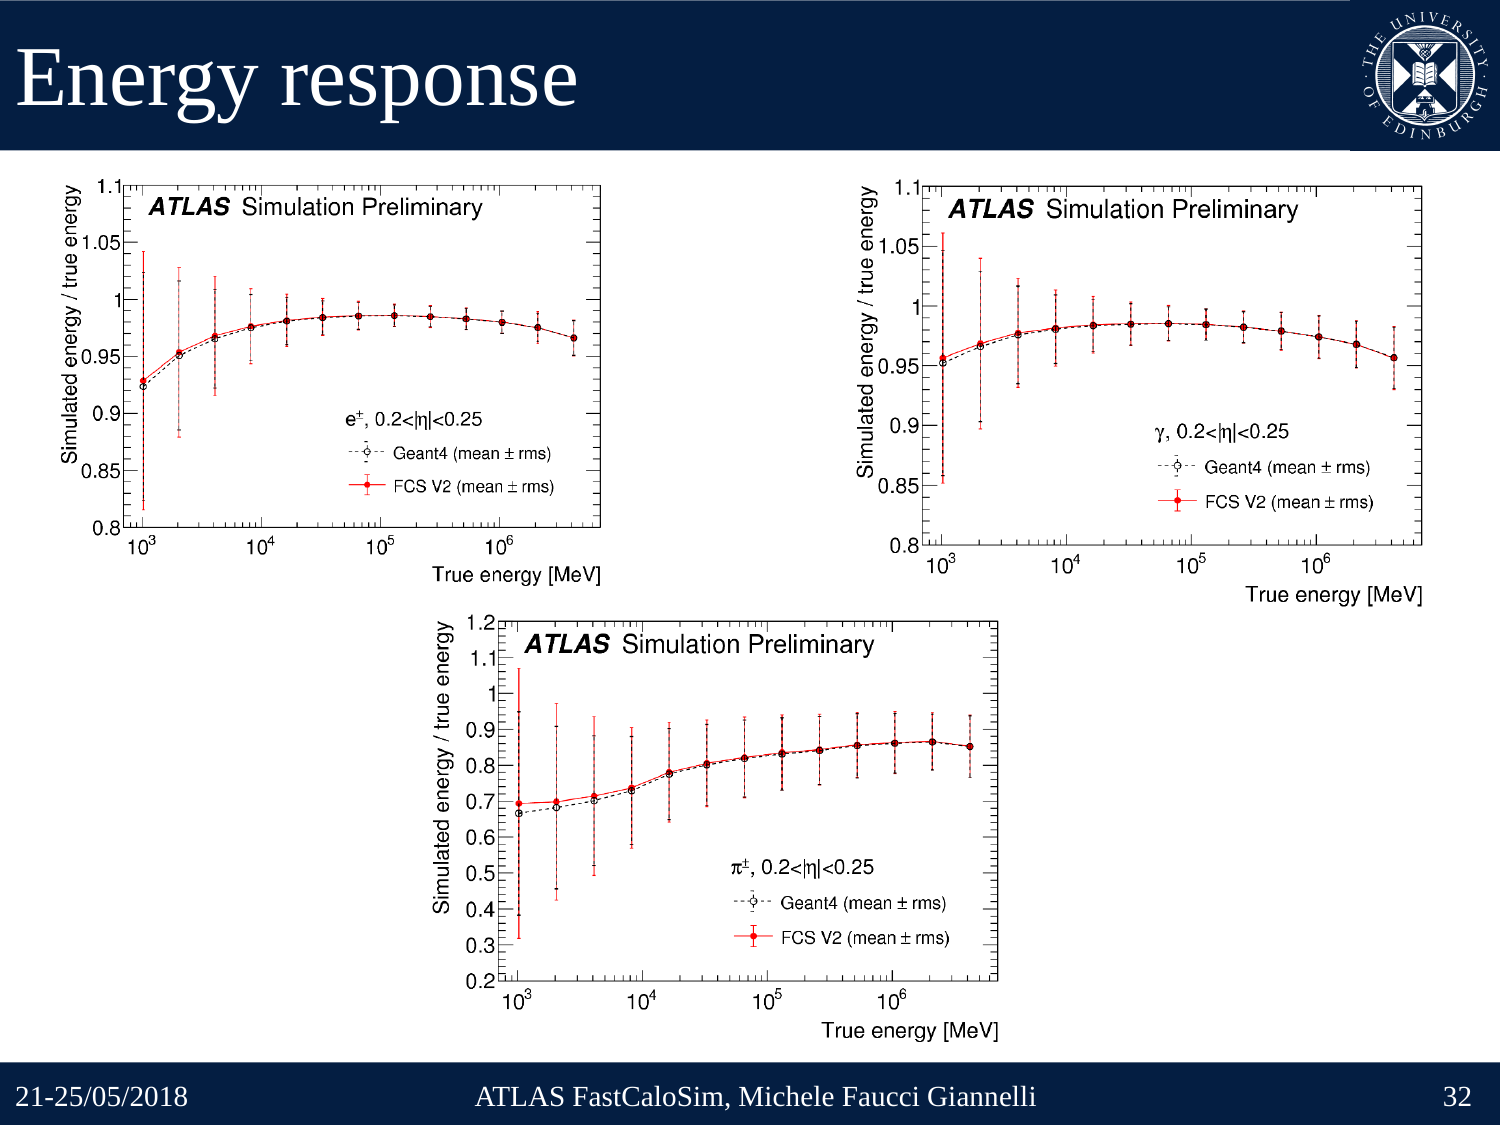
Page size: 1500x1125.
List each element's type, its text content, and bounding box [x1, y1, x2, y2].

slide_number 32 [1137, 1065, 1488, 1125]
picture [1350, 0, 1500, 151]
picture [395, 162, 1456, 1055]
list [25, 162, 632, 598]
footer ATLAS FastCaloSim, Michele Faucci Giannelli [431, 1065, 1081, 1125]
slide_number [0, 1065, 350, 1125]
title Energy response [0, 12, 1350, 130]
